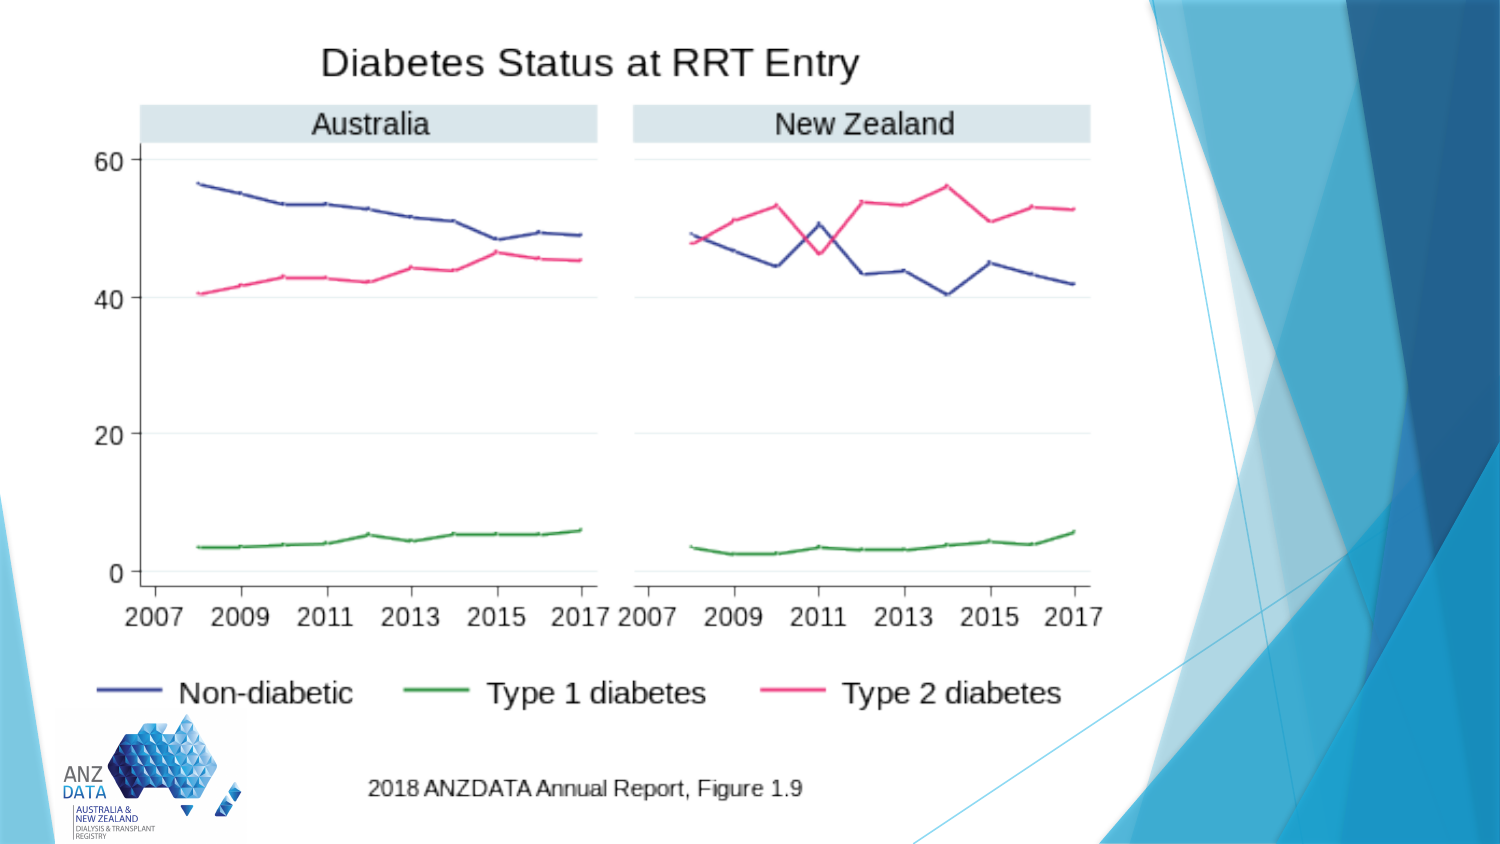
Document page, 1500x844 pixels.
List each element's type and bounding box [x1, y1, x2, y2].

picture [55, 836, 247, 844]
list [0, 7, 1138, 836]
